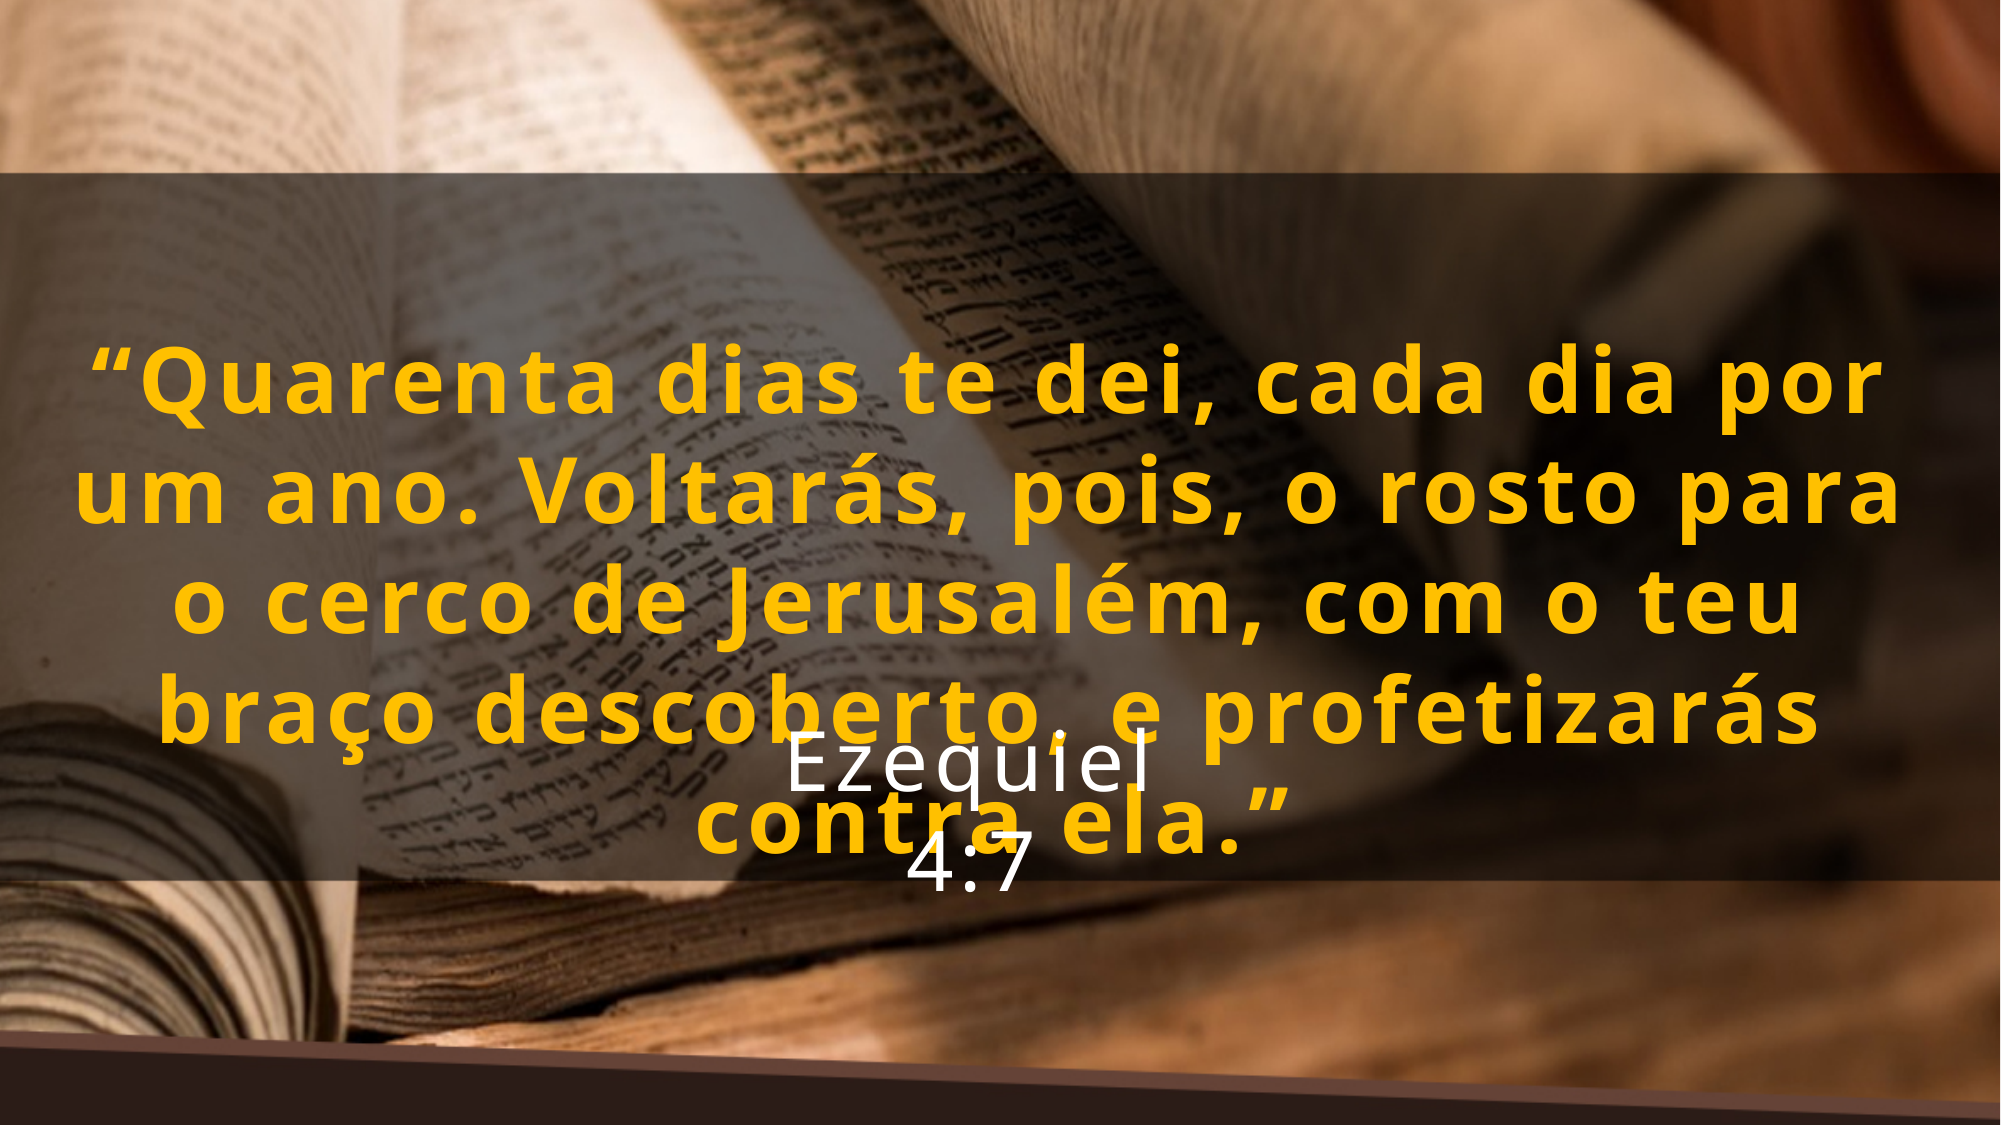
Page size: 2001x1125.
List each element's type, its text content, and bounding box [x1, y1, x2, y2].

picture [0, 0, 2001, 1125]
text_box Ezequiel 4:7 [745, 700, 1196, 916]
text_box “Quarenta dias te dei, cada dia por um ano. Voltarás, pois, o rosto para o cerco de Jerusalém, com o teu braço descoberto, e profetizarás contra ela.” [53, 314, 1932, 880]
